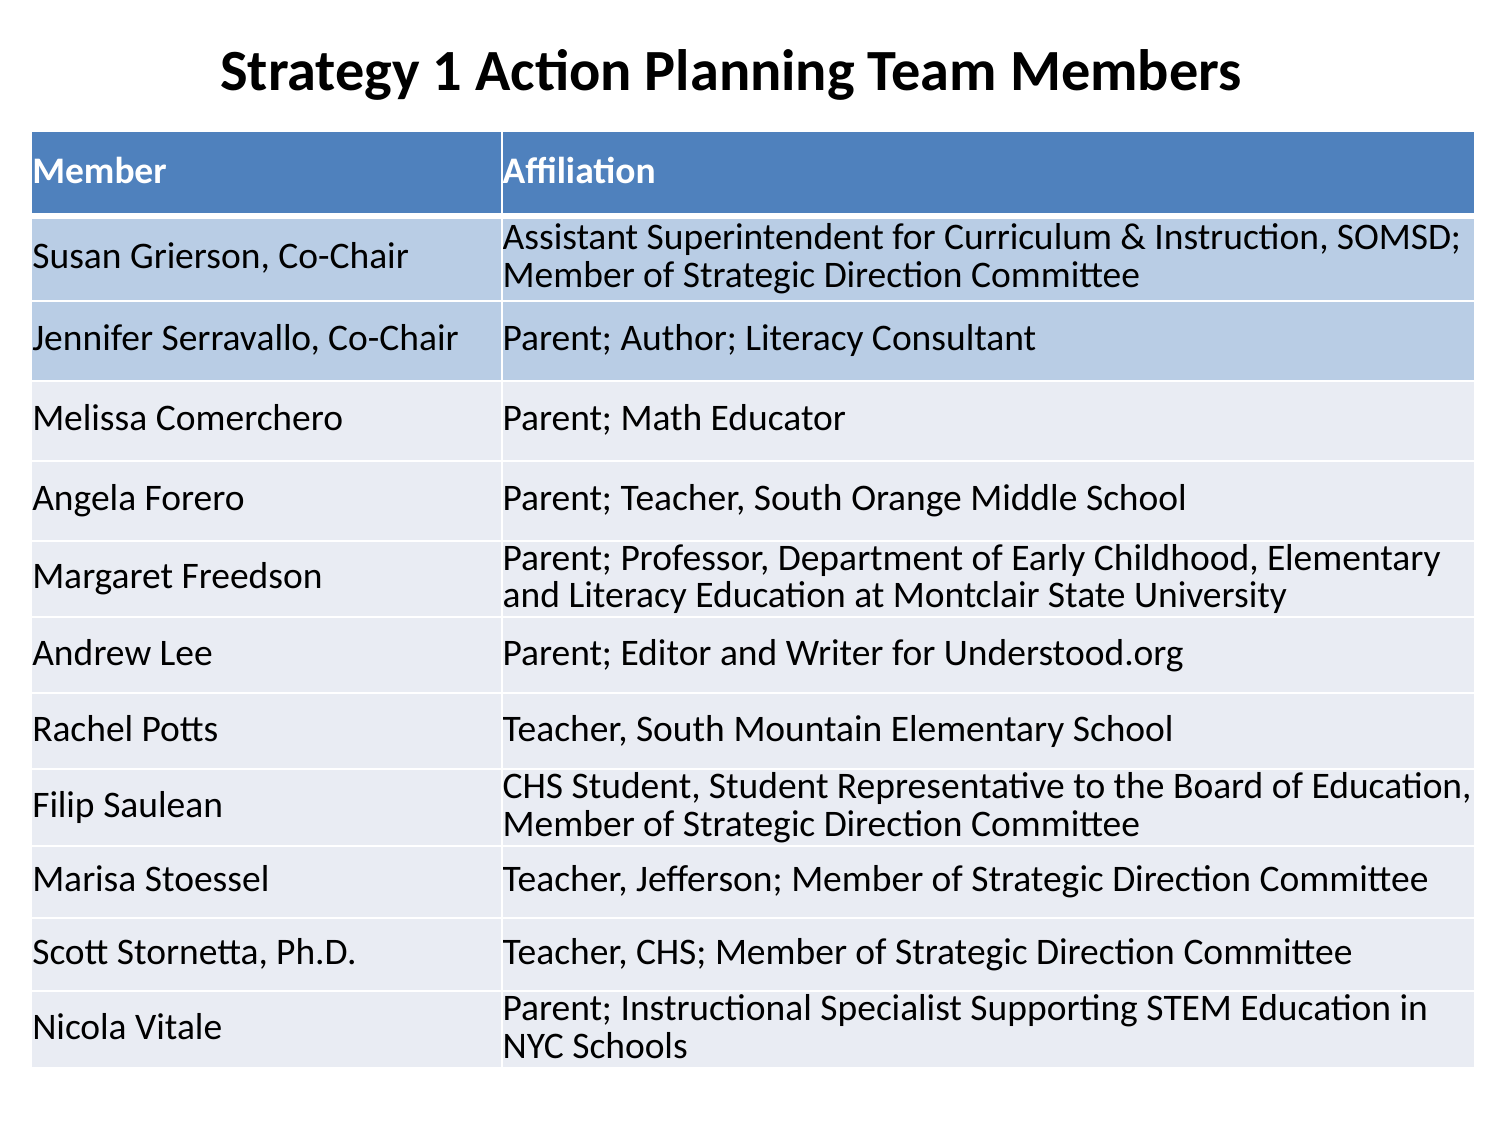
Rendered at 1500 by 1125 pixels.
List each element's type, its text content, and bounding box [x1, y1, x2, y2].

table_cell Andrew Lee [32, 618, 501, 692]
table_cell Melissa Comerchero [32, 382, 501, 460]
table_header Member [32, 132, 501, 213]
table_cell Parent; Professor, Department of Early Childhood, Elementary and Literacy Education at Montclair State University [503, 542, 1474, 616]
table_cell Marisa Stoessel [32, 847, 501, 917]
table_cell Parent; Math Educator [503, 382, 1474, 460]
table_cell Assistant Superintendent for Curriculum & Instruction, SOMSD; Member of Strategic Direction Committee [503, 219, 1474, 300]
table_cell Nicola Vitale [32, 992, 501, 1067]
table_cell Scott Stornetta, Ph.D. [32, 919, 501, 990]
table_cell Filip Saulean [32, 770, 501, 845]
table_cell Angela Forero [32, 462, 501, 540]
table_cell Margaret Freedson [32, 542, 501, 616]
table_cell Jennifer Serravallo, Co-Chair [32, 302, 501, 380]
text_box Strategy 1 Action Planning Team Members [112, 24, 1350, 110]
table_cell Teacher, South Mountain Elementary School [503, 694, 1474, 768]
table_cell Susan Grierson, Co-Chair [32, 219, 501, 300]
table_cell Teacher, CHS; Member of Strategic Direction Committee [503, 919, 1474, 990]
table_cell Teacher, Jefferson; Member of Strategic Direction Committee [503, 847, 1474, 917]
table_cell Rachel Potts [32, 694, 501, 768]
table_cell Parent; Author; Literacy Consultant [503, 302, 1474, 380]
table_cell Parent; Teacher, South Orange Middle School [503, 462, 1474, 540]
table_cell Parent; Instructional Specialist Supporting STEM Education in NYC Schools [503, 992, 1474, 1067]
table_cell Parent; Editor and Writer for Understood.org [503, 618, 1474, 692]
table_cell CHS Student, Student Representative to the Board of Education, Member of Strategic Direction Committee [503, 770, 1474, 845]
table_header Affiliation [503, 132, 1474, 213]
